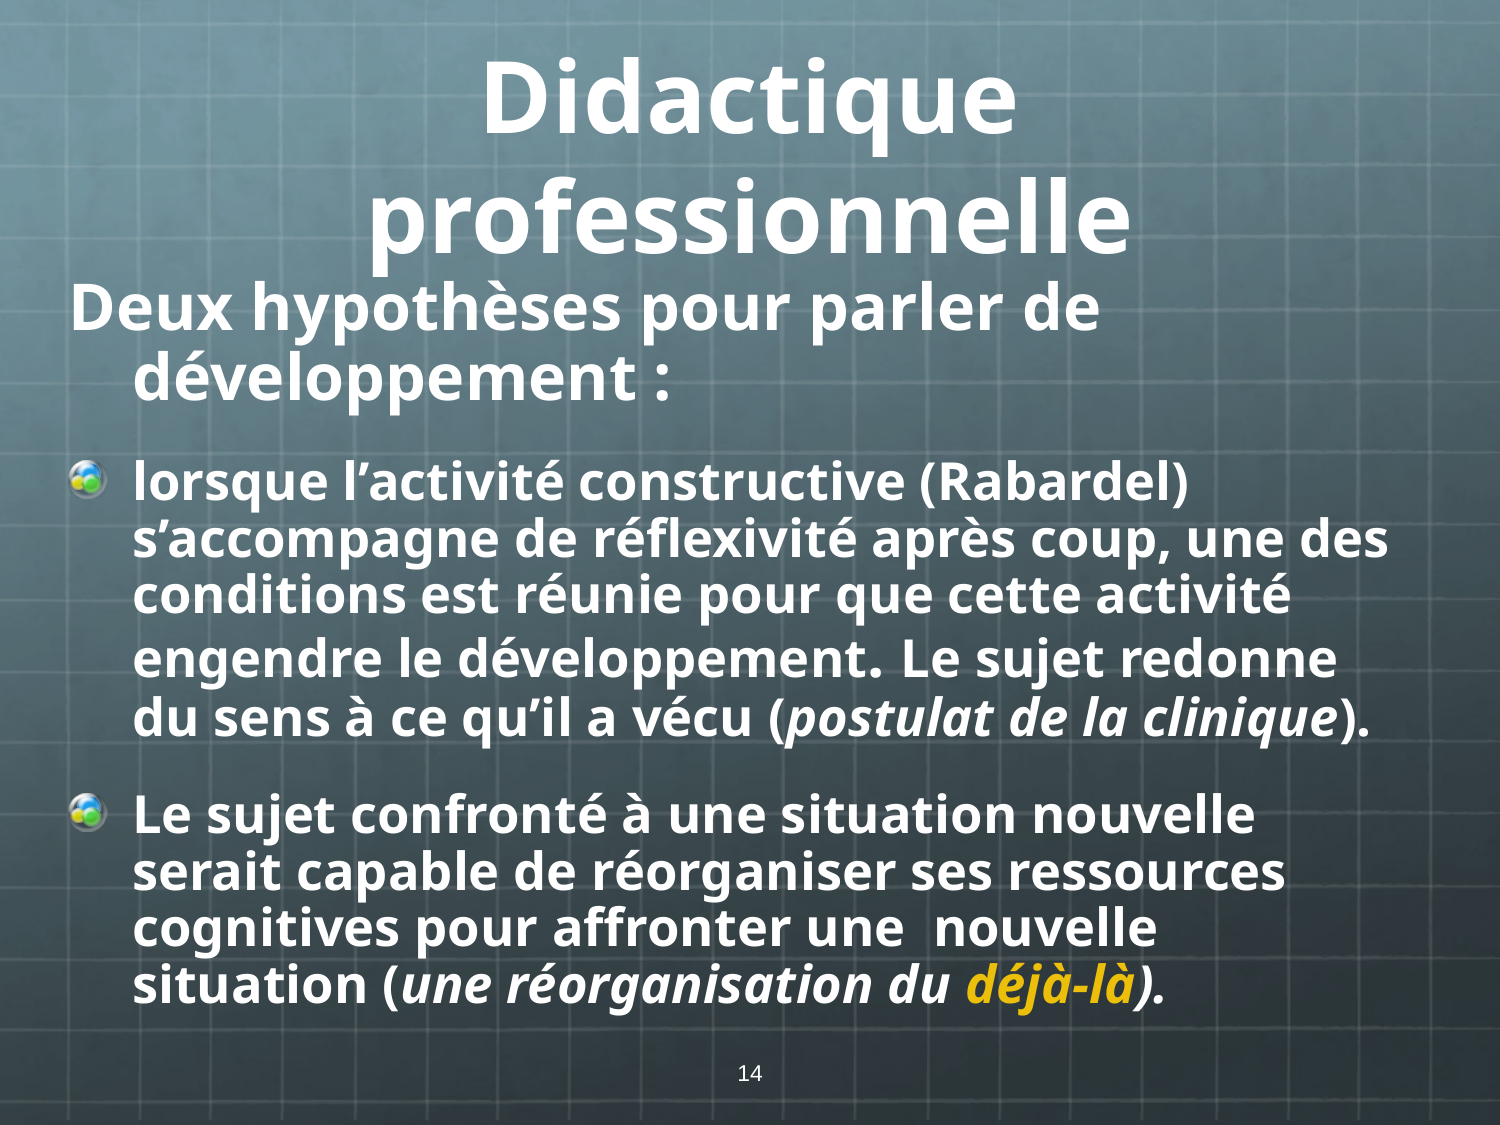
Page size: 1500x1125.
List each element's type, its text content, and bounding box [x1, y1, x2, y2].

title Didactique professionnelle [127, 17, 1372, 267]
slide_number 14 [687, 1042, 813, 1103]
list Deux hypothèses pour parler de développement : lorsque l’activité constructive (Rabardel) s’accompagne de réflexivité après coup, une des conditions est réunie pour que cette activité engendre le développement. Le sujet redonne du sens à ce qu’il a vécu (postulat de la clinique). Le sujet confronté à une situation nouvelle serait capable de réorganiser ses ressources cognitives pour affronter une nouvelle situation (une réorganisation du déjà-là). [53, 267, 1424, 1059]
picture [0, 0, 1500, 1125]
